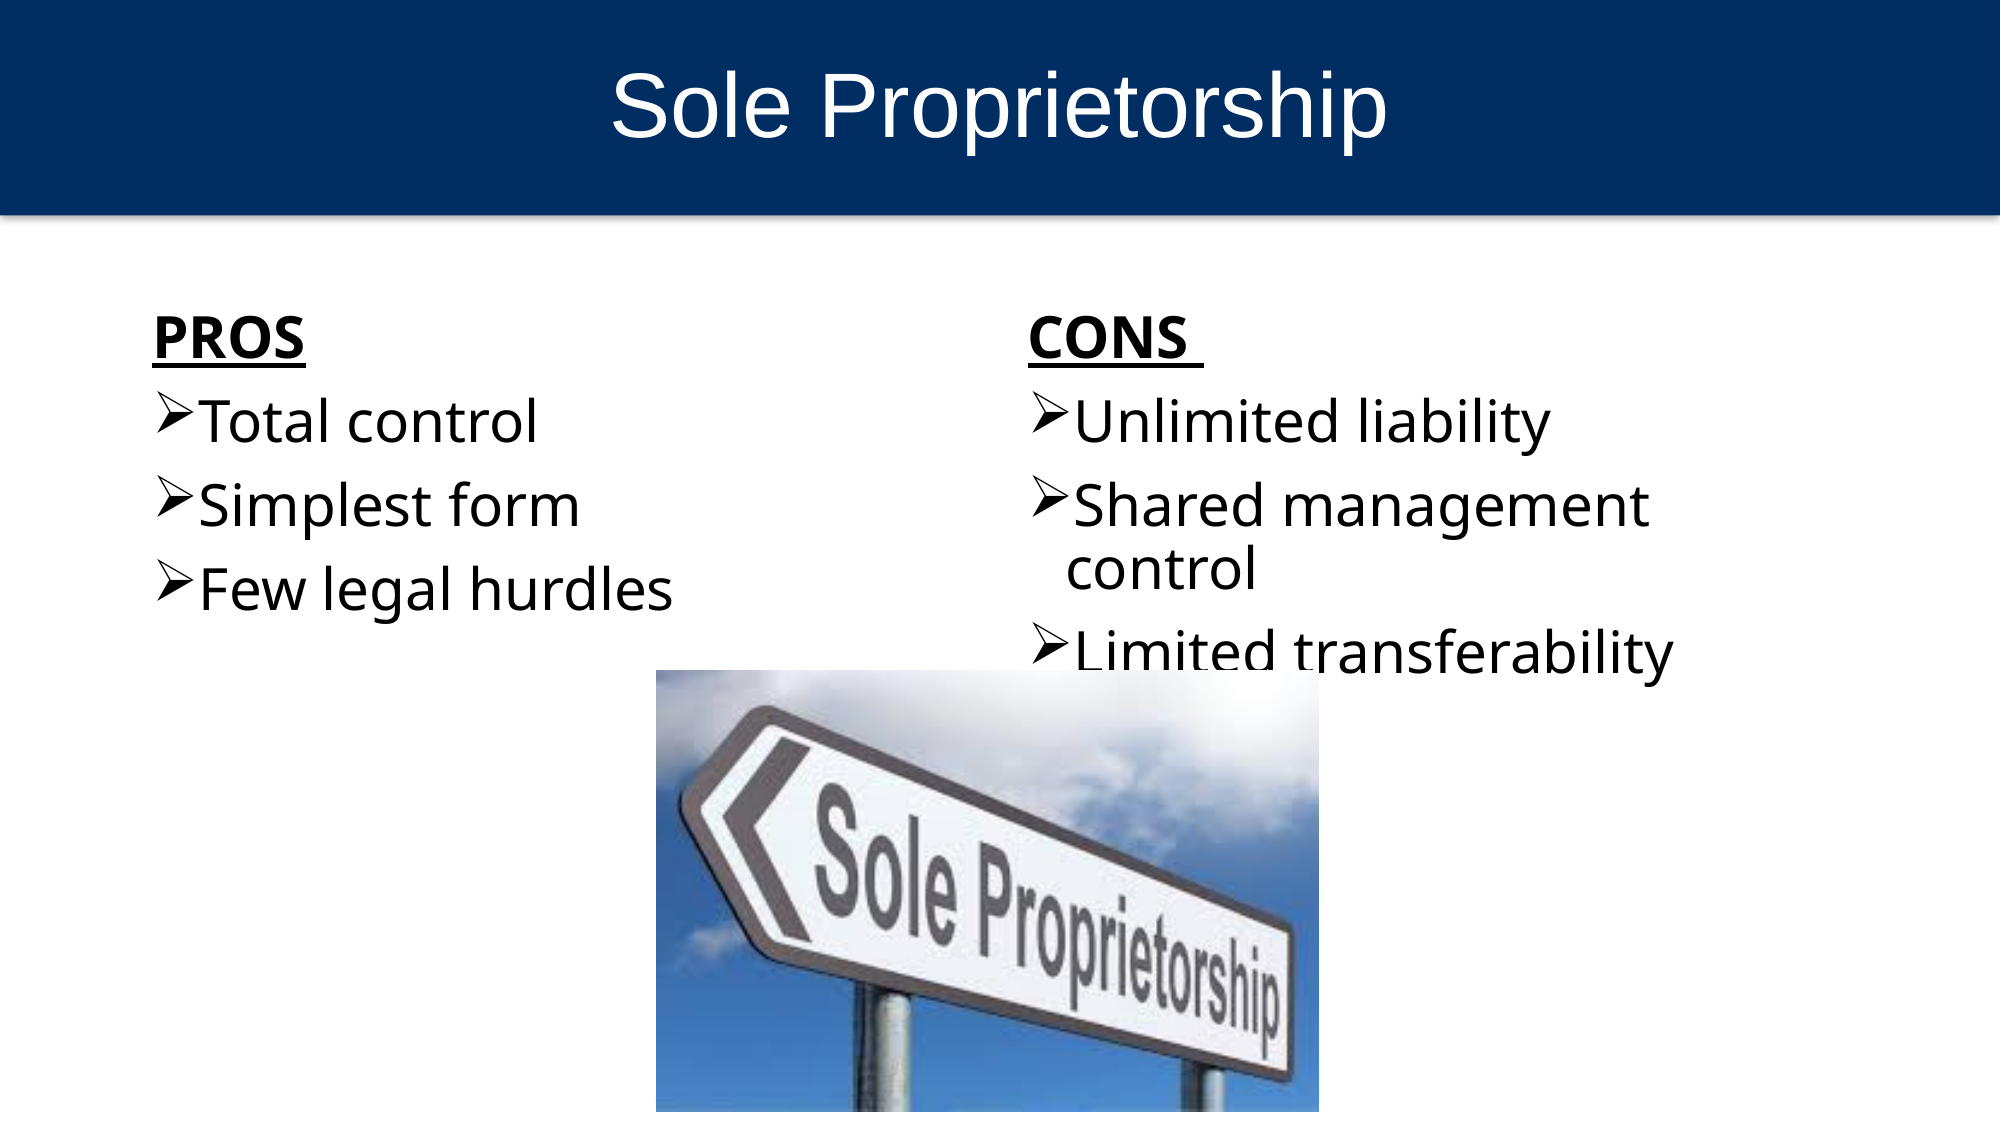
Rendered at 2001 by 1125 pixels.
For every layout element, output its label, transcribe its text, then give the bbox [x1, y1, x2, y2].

list PROS Total control Simplest form Few legal hurdles [137, 300, 988, 1015]
picture [655, 670, 1320, 1113]
list CONS Unlimited liability Shared management control Limited transferability [1012, 300, 1863, 1015]
title Sole Proprietorship [0, 0, 2000, 216]
